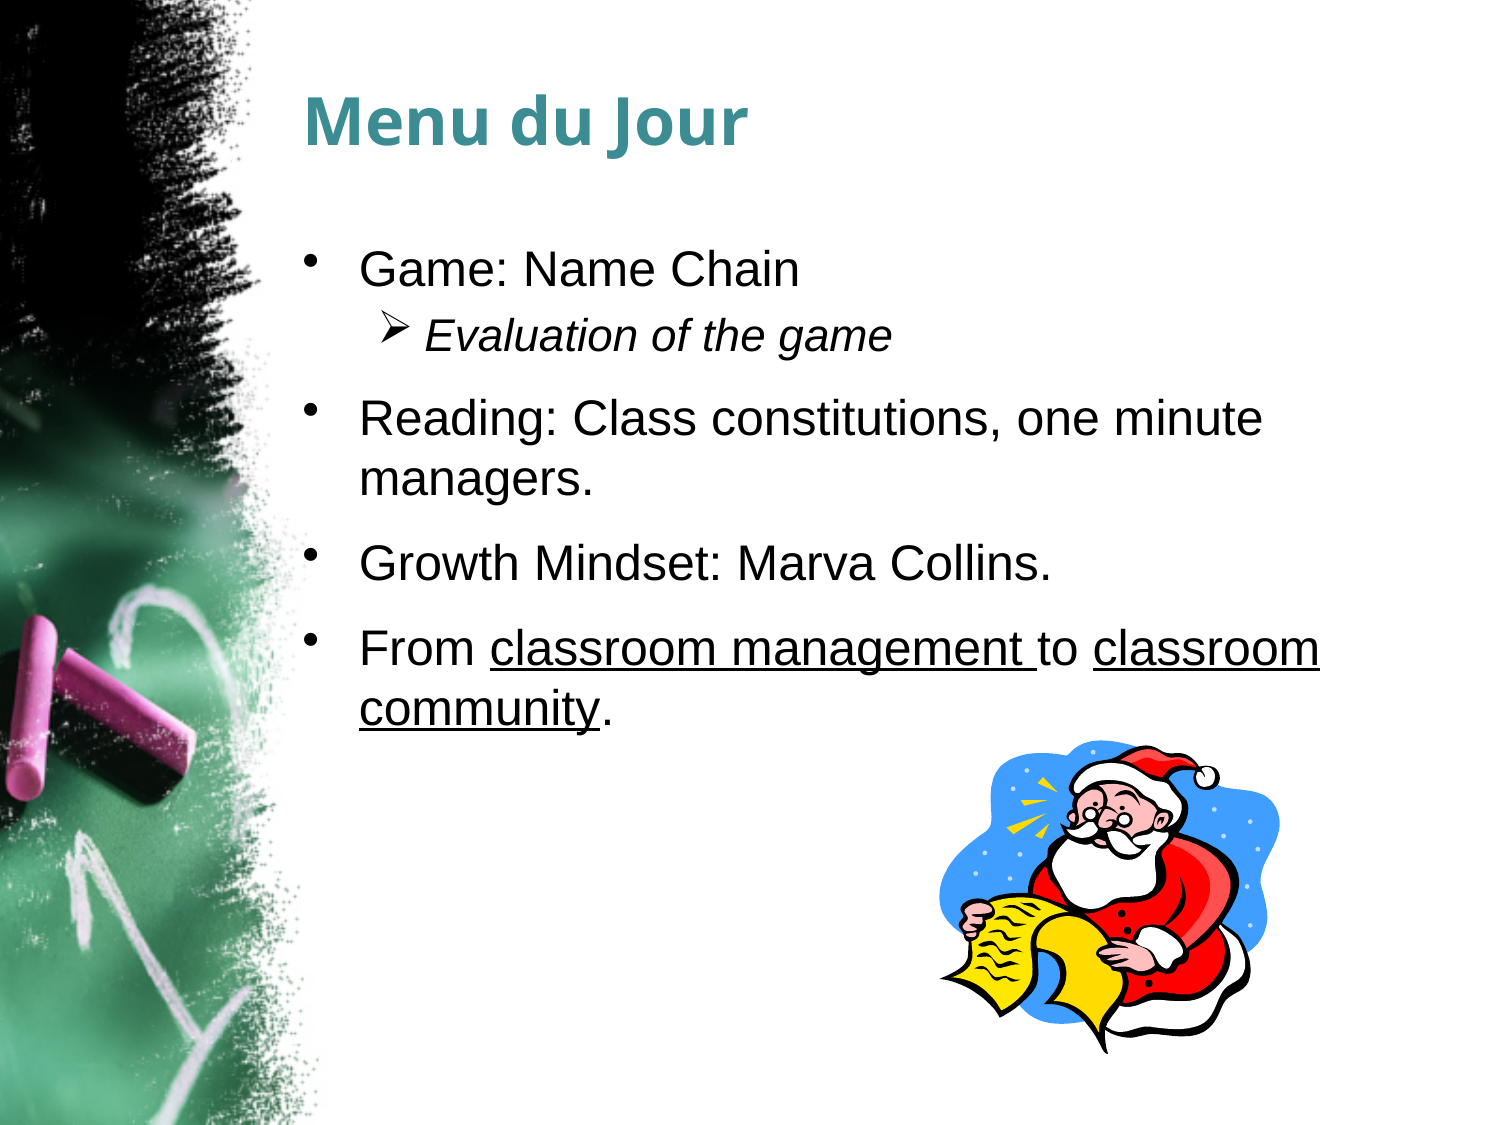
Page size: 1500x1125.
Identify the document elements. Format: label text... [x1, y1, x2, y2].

title Menu du Jour [287, 50, 1438, 188]
list Game: Name Chain Evaluation of the game Reading: Class constitutions, one minute managers. Growth Mindset: Marva Collins. From classroom management to classroom community. [287, 228, 1438, 979]
picture [0, 0, 1500, 1125]
